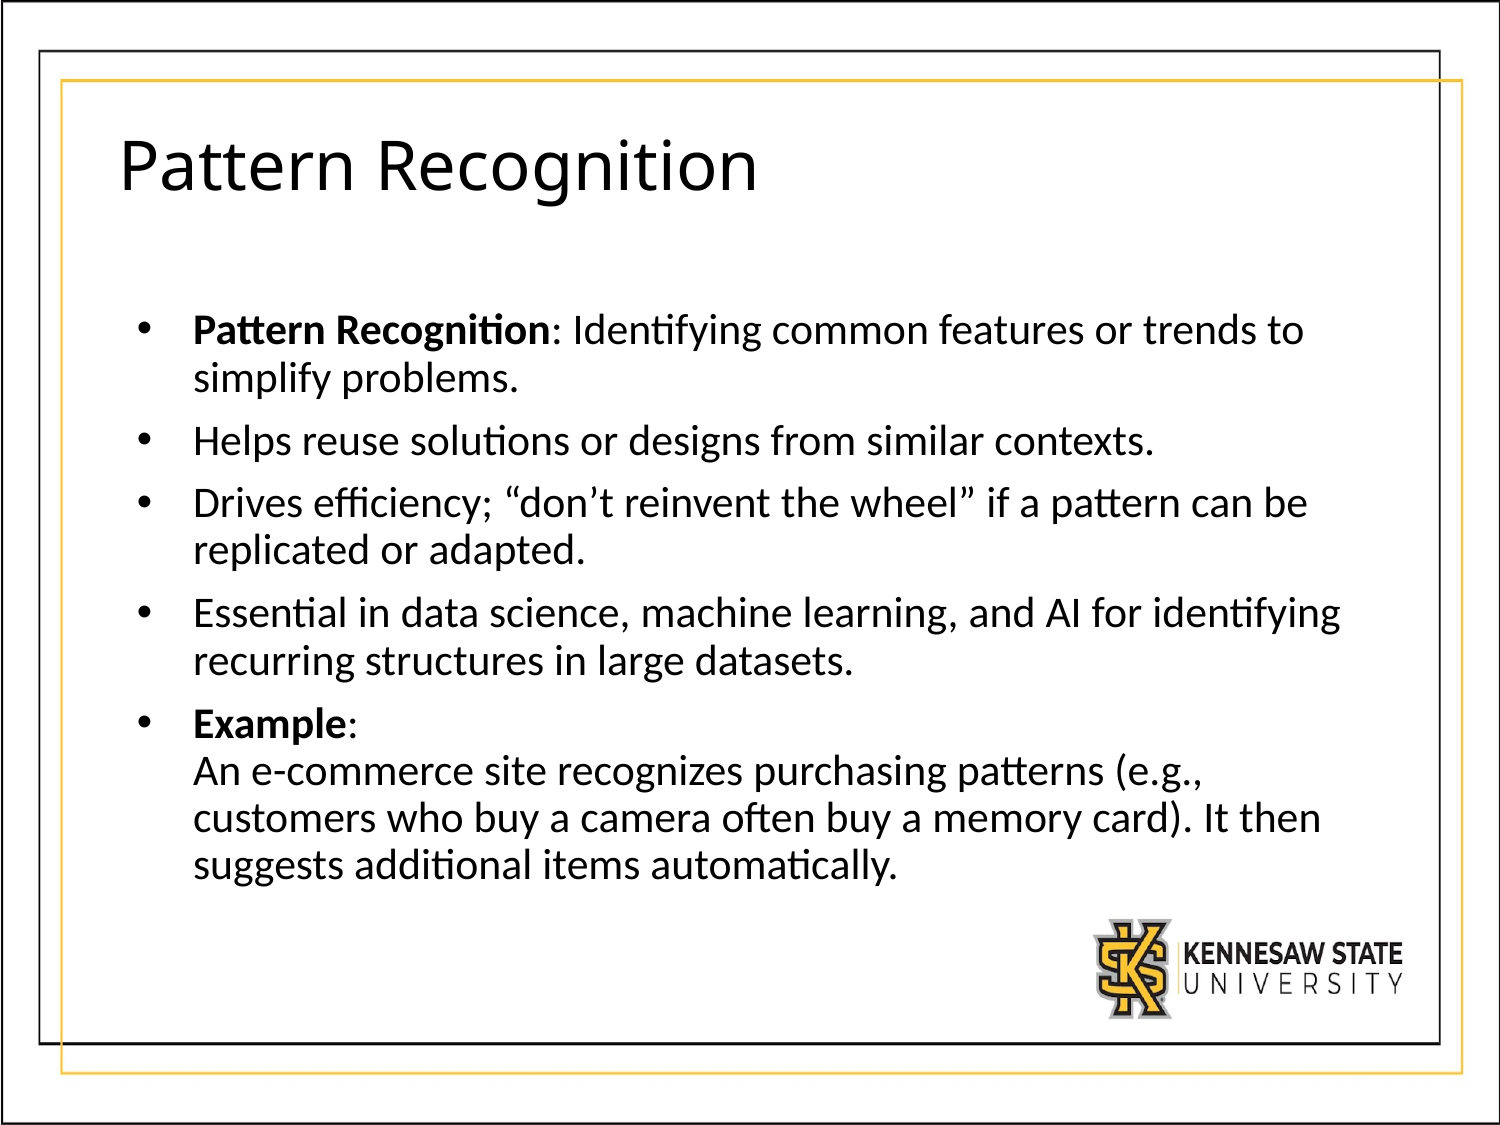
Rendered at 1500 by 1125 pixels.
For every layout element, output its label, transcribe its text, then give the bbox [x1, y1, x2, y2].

title Pattern Recognition [103, 59, 1397, 278]
picture [0, 0, 1500, 1125]
list Pattern Recognition: Identifying common features or trends to simplify problems. Helps reuse solutions or designs from similar contexts. Drives efficiency; “don’t reinvent the wheel” if a pattern can be replicated or adapted. Essential in data science, machine learning, and AI for identifying recurring structures in large datasets. Example: An e-commerce site recognizes purchasing patterns (e.g., customers who buy a camera often buy a memory card). It then suggests additional items automatically. [103, 299, 1397, 1014]
